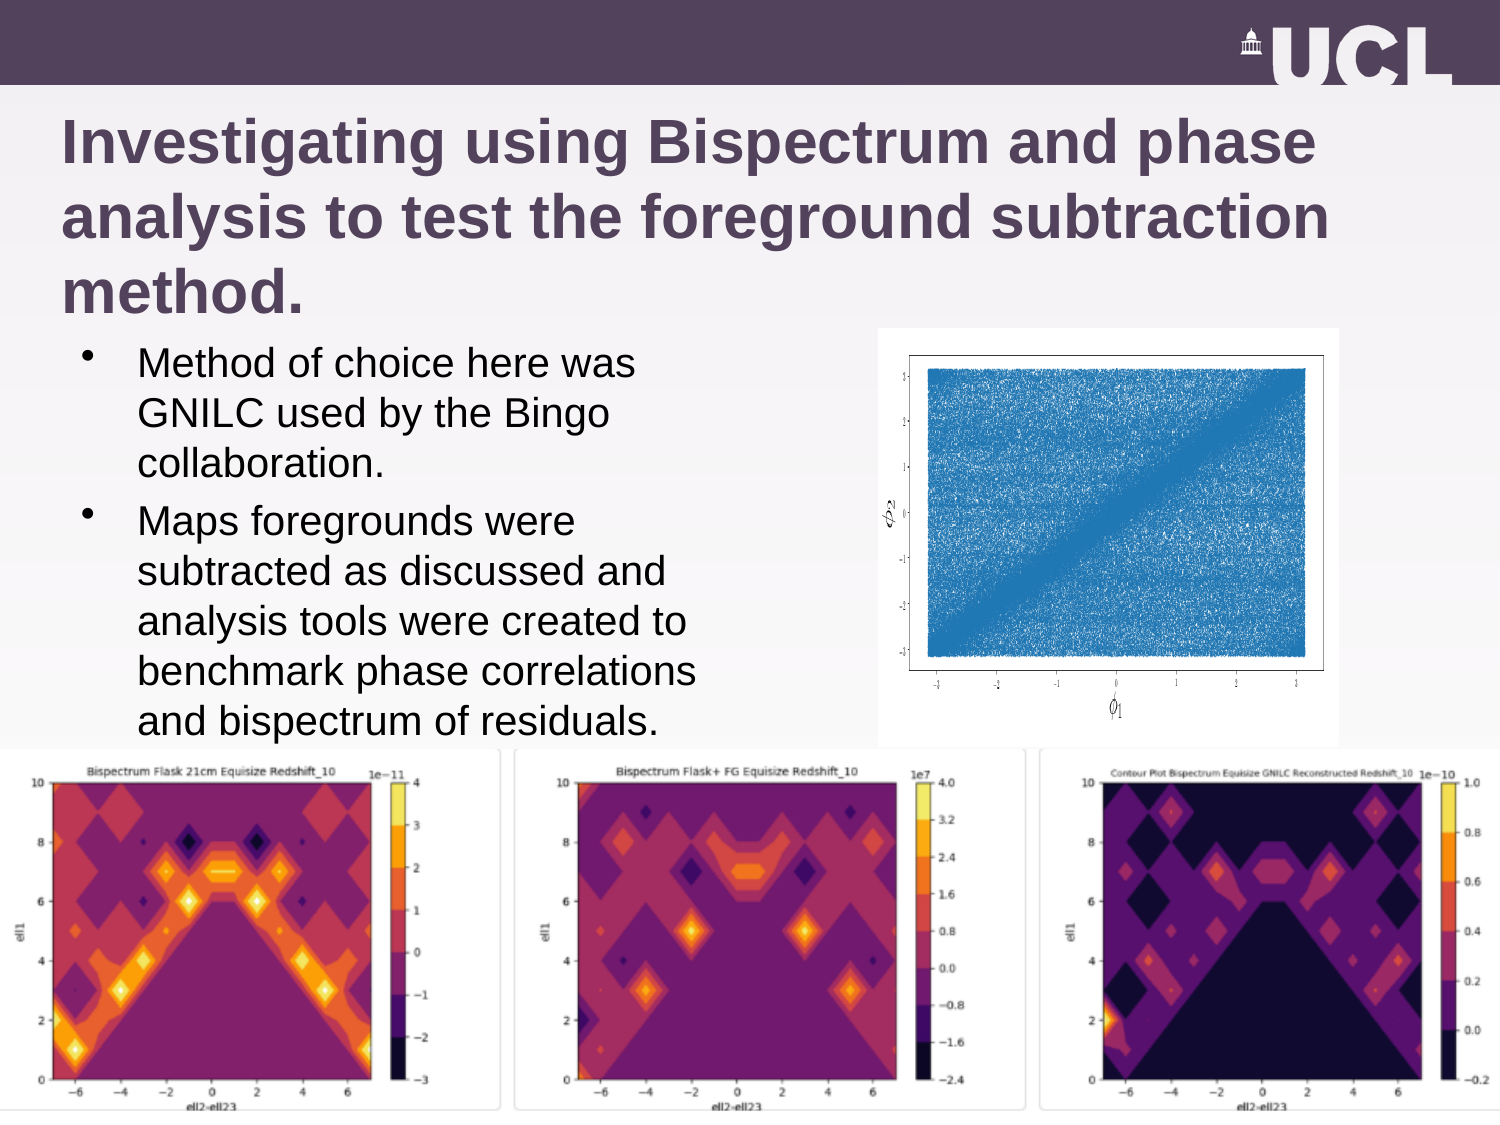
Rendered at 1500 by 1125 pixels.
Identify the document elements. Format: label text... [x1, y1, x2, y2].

title Investigating using Bispectrum and phase analysis to test the foreground subtraction method. [46, 93, 1440, 307]
picture [878, 327, 1339, 747]
list Method of choice here was GNILC used by the Bingo collaboration. Maps foregrounds were subtracted as discussed and analysis tools were created to benchmark phase correlations and bispectrum of residuals. [65, 327, 762, 748]
picture [0, 749, 1500, 1123]
picture [0, 0, 1500, 85]
